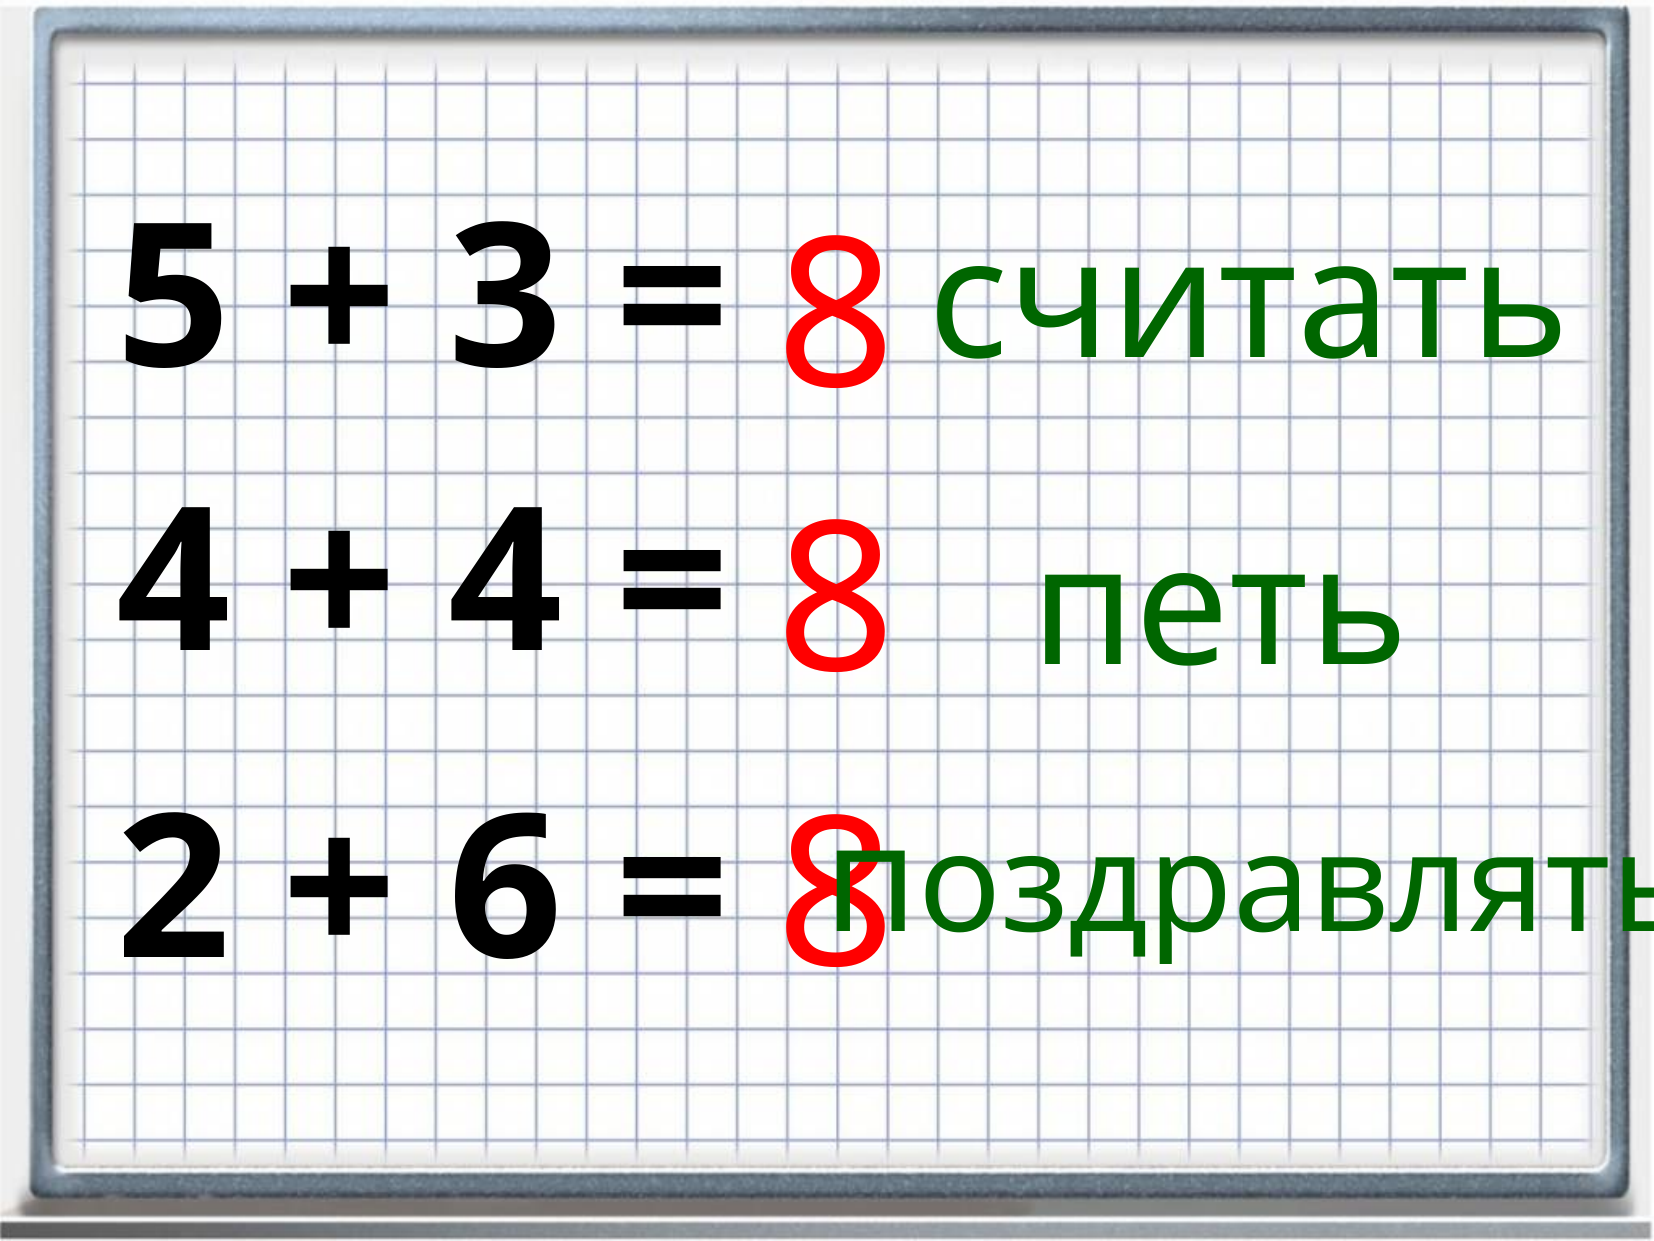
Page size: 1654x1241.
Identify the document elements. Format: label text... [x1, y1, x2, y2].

text_box 5 + 3 = [101, 159, 745, 415]
text_box 8 [761, 454, 910, 720]
picture [0, 0, 1654, 1241]
text_box 8 [761, 171, 910, 436]
text_box поздравлять [809, 773, 1654, 969]
text_box 8 [761, 750, 910, 1015]
text_box 4 + 4 = [101, 442, 745, 698]
text_box считать [914, 182, 1585, 398]
text_box 2 + 6 = [101, 749, 745, 1005]
text_box петь [1017, 490, 1423, 705]
